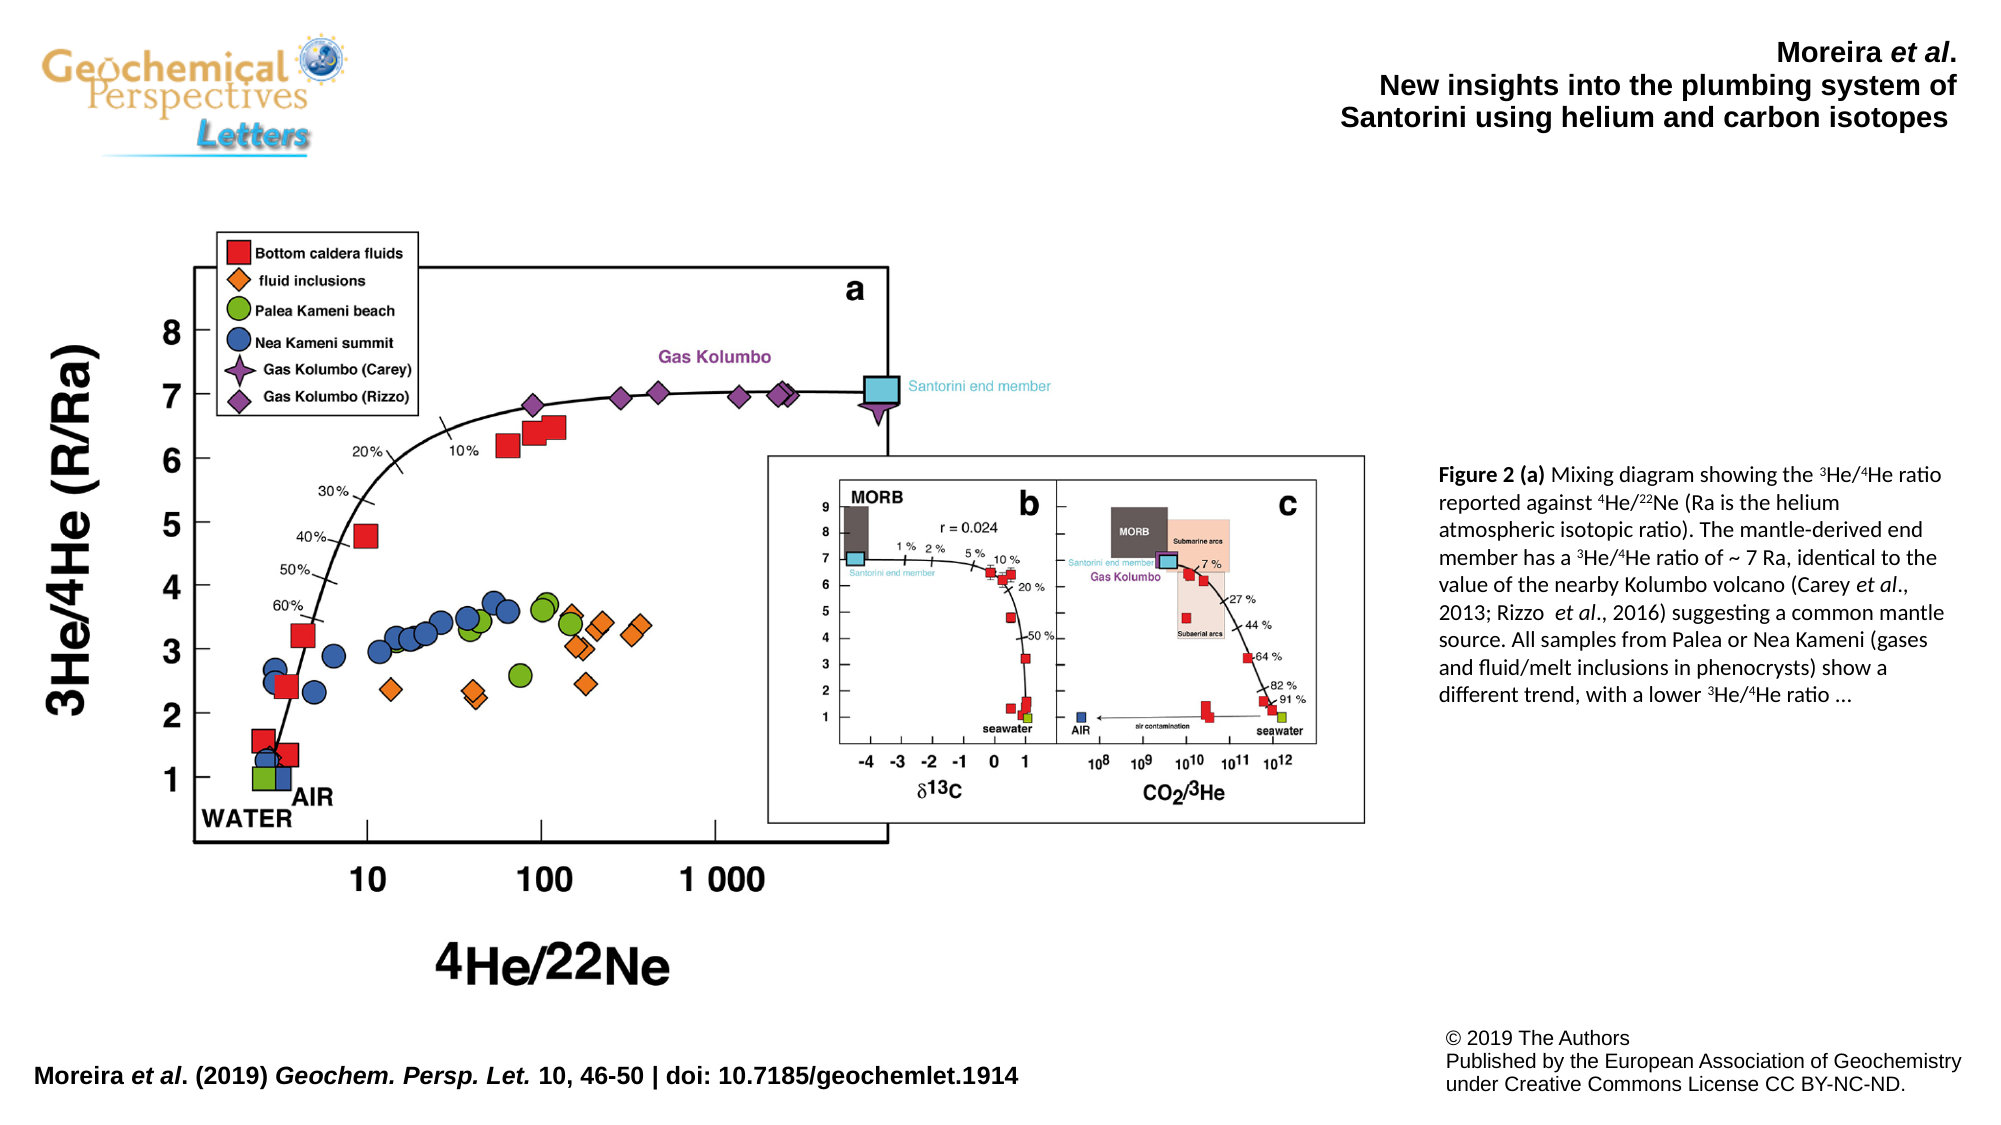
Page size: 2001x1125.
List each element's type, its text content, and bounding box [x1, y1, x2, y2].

picture [35, 29, 368, 167]
text_box Figure 2 (a) Mixing diagram showing the 3He/4He ratio reported against 4He/22Ne (Ra is the helium atmospheric isotopic ratio). The mantle-derived end member has a 3He/4He ratio of ~ 7 Ra, identical to the value of the nearby Kolumbo volcano (Carey et al., 2013; Rizzo et al., 2016) suggesting a common mantle source. All samples from Palea or Nea Kameni (gases and fluid/melt inclusions in phenocrysts) show a different trend, with a lower 3He/4He ratio ... [1423, 452, 1965, 715]
text_box © 2019 The Authors Published by the European Association of Geochemistry under Creative Commons License CC BY-NC-ND. [1445, 1026, 1973, 1097]
text_box Moreira et al. (2019) Geochem. Persp. Let. 10, 46-50 | doi: 10.7185/geochemlet.1914 [33, 1061, 1233, 1110]
text_box Moreira et al. New insights into the plumbing system of Santorini using helium and carbon isotopes [1300, 29, 1973, 142]
picture [35, 216, 1390, 1000]
